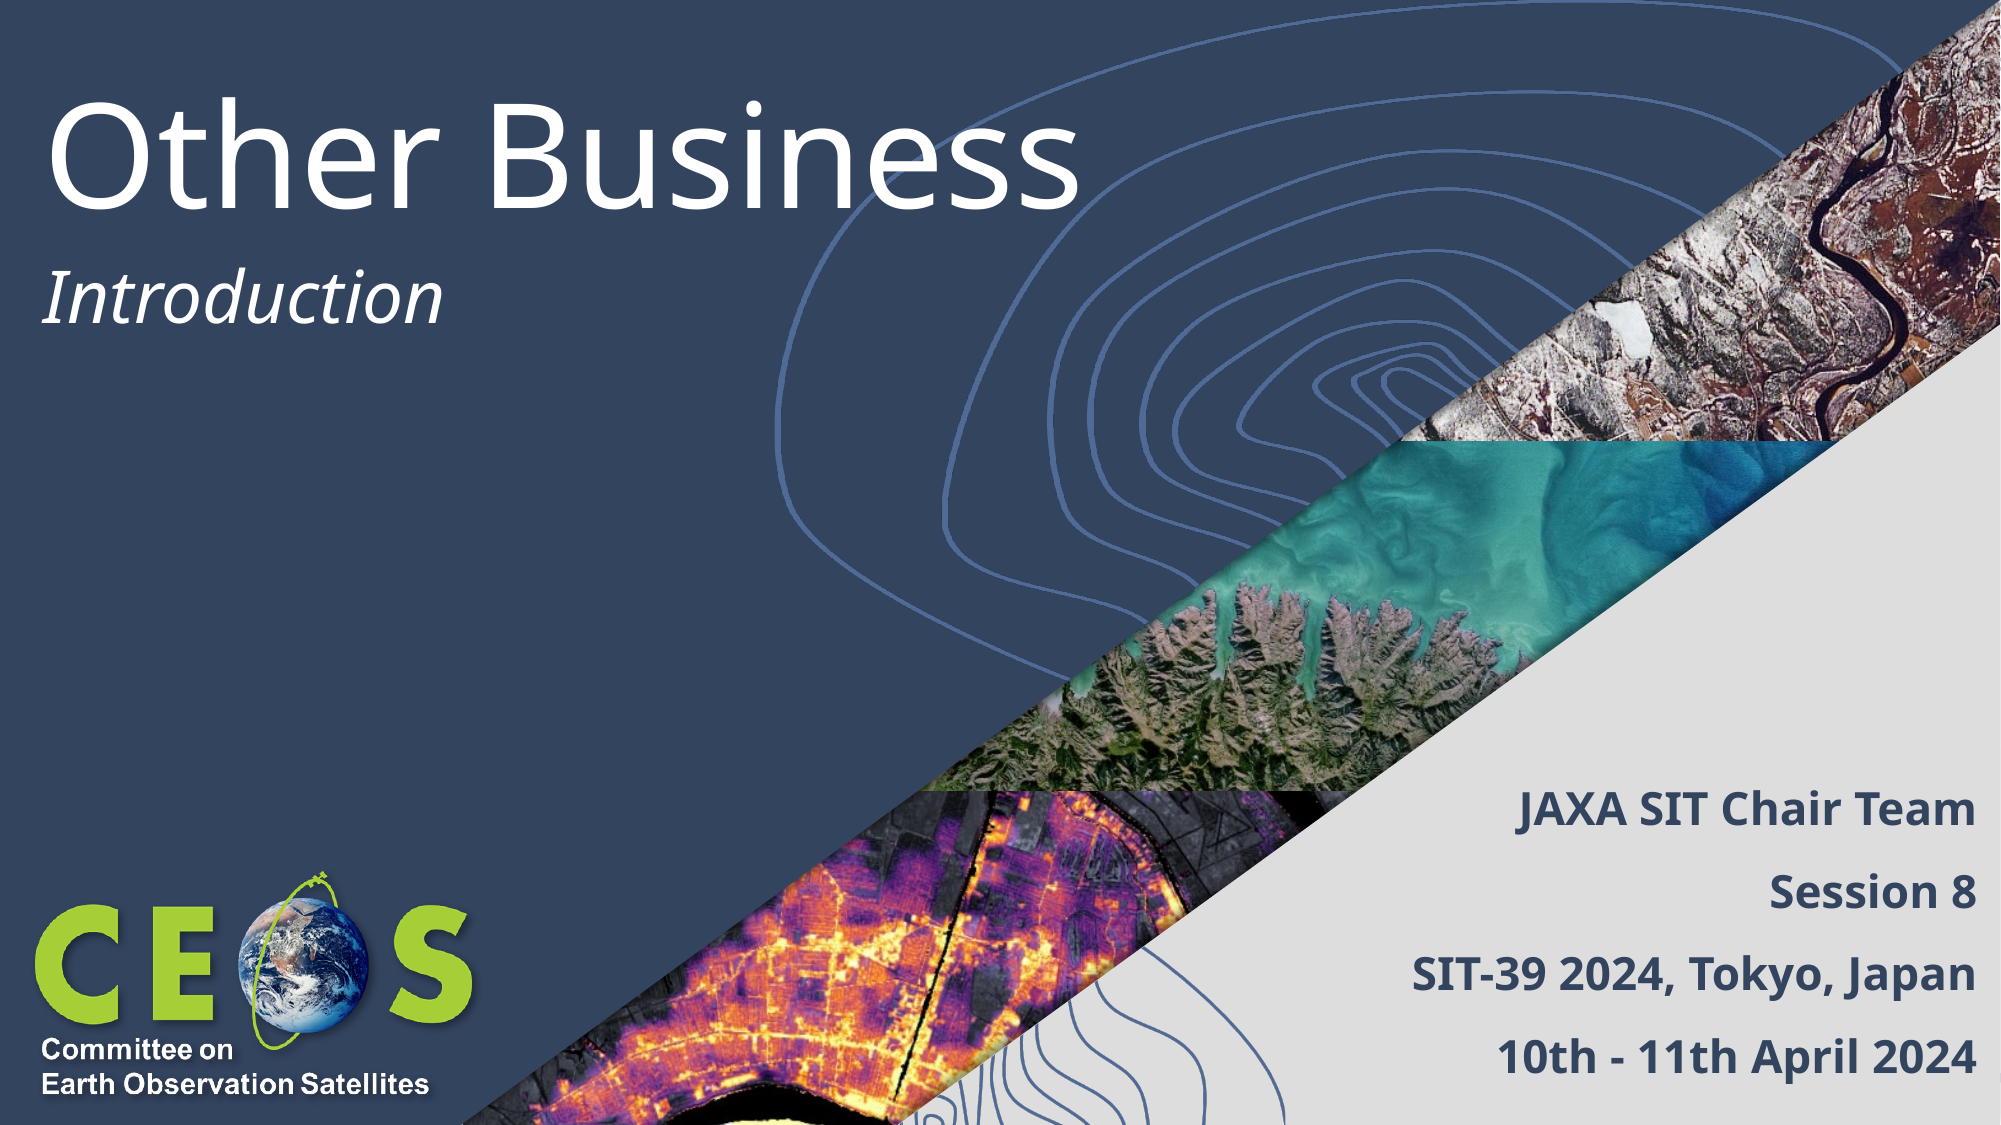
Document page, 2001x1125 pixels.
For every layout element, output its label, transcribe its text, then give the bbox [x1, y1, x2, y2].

picture [22, 681, 1507, 1125]
picture [774, 0, 2001, 580]
title Other Business Introduction [28, 28, 1646, 681]
text_box JAXA SIT Chair Team Session 8 SIT-39 2024, Tokyo, Japan 10th - 11th April 2024 [1184, 697, 1978, 1125]
